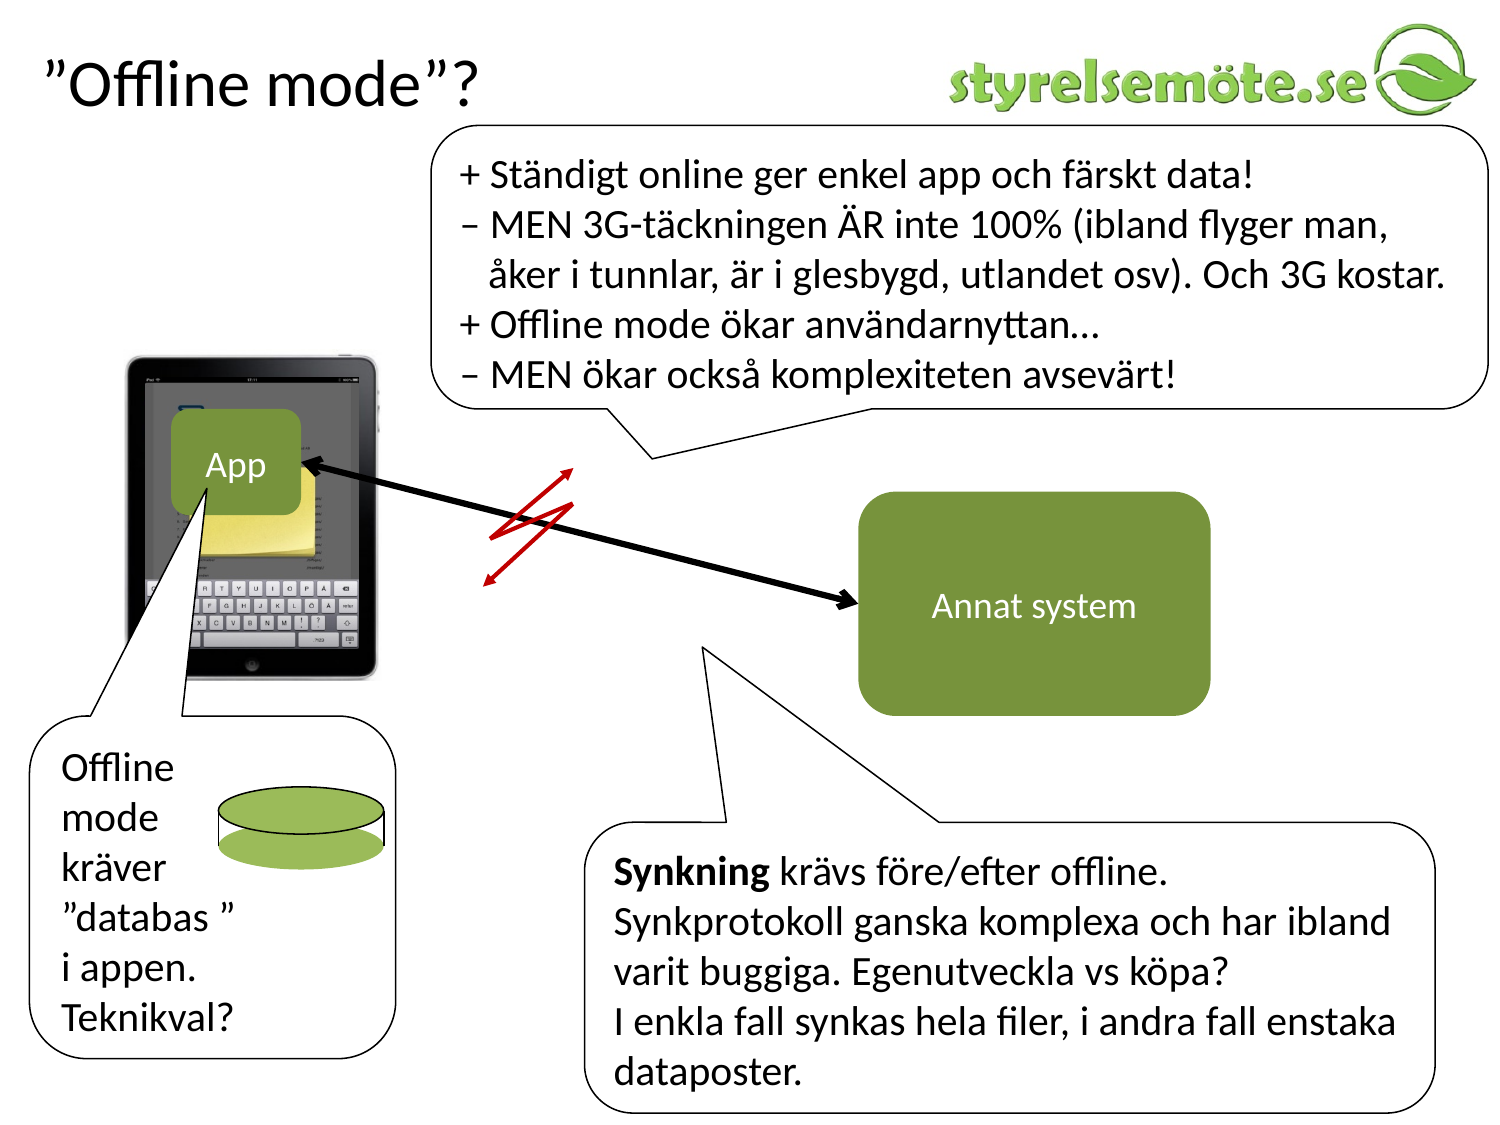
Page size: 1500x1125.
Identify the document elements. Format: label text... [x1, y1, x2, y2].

picture [123, 349, 382, 681]
text_box Annat system [856, 489, 1213, 719]
picture [903, 8, 1483, 138]
text_box [216, 828, 385, 872]
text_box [300, 461, 859, 604]
text_box + Ständigt online ger enkel app och färskt data! – MEN 3G-täckningen ÄR inte 100% (ibland flyger man, åker i tunnlar, är i glesbygd, utlandet osv). Och 3G kostar. + Offline mode ökar användarnyttan… – MEN ökar också komplexiteten avsevärt! [428, 123, 1491, 460]
title ”Offline mode”? [26, 32, 1376, 220]
text_box Offline mode kräver ”databas ” i appen. Teknikval? [27, 657, 398, 1061]
text_box Synkning krävs före/efter offline. Synkprotokoll ganska komplexa och har ibland varit buggiga. Egenutveckla vs köpa? I enkla fall synkas hela filer, i andra fall enstaka dataposter. [582, 645, 1438, 1116]
text_box [216, 784, 386, 837]
